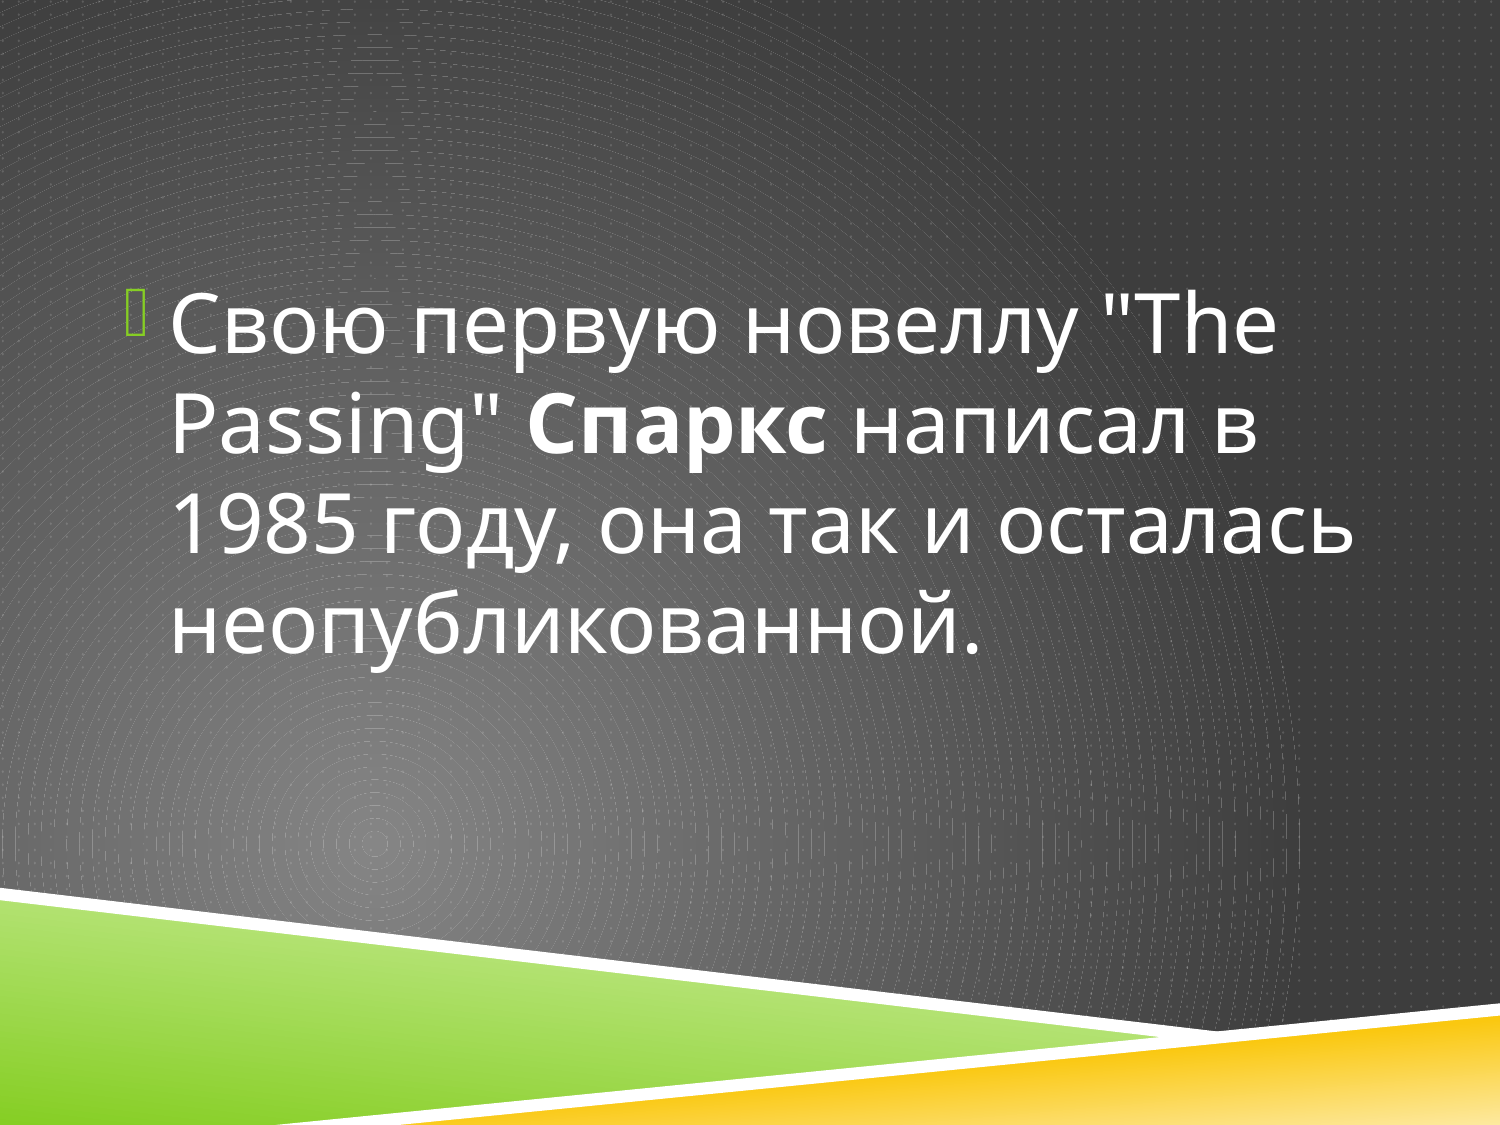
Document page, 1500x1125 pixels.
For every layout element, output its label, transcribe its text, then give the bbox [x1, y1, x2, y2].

list Свою первую новеллу "The Passing" Спаркс написал в 1985 году, она так и осталась неопубликованной. [112, 262, 1388, 875]
